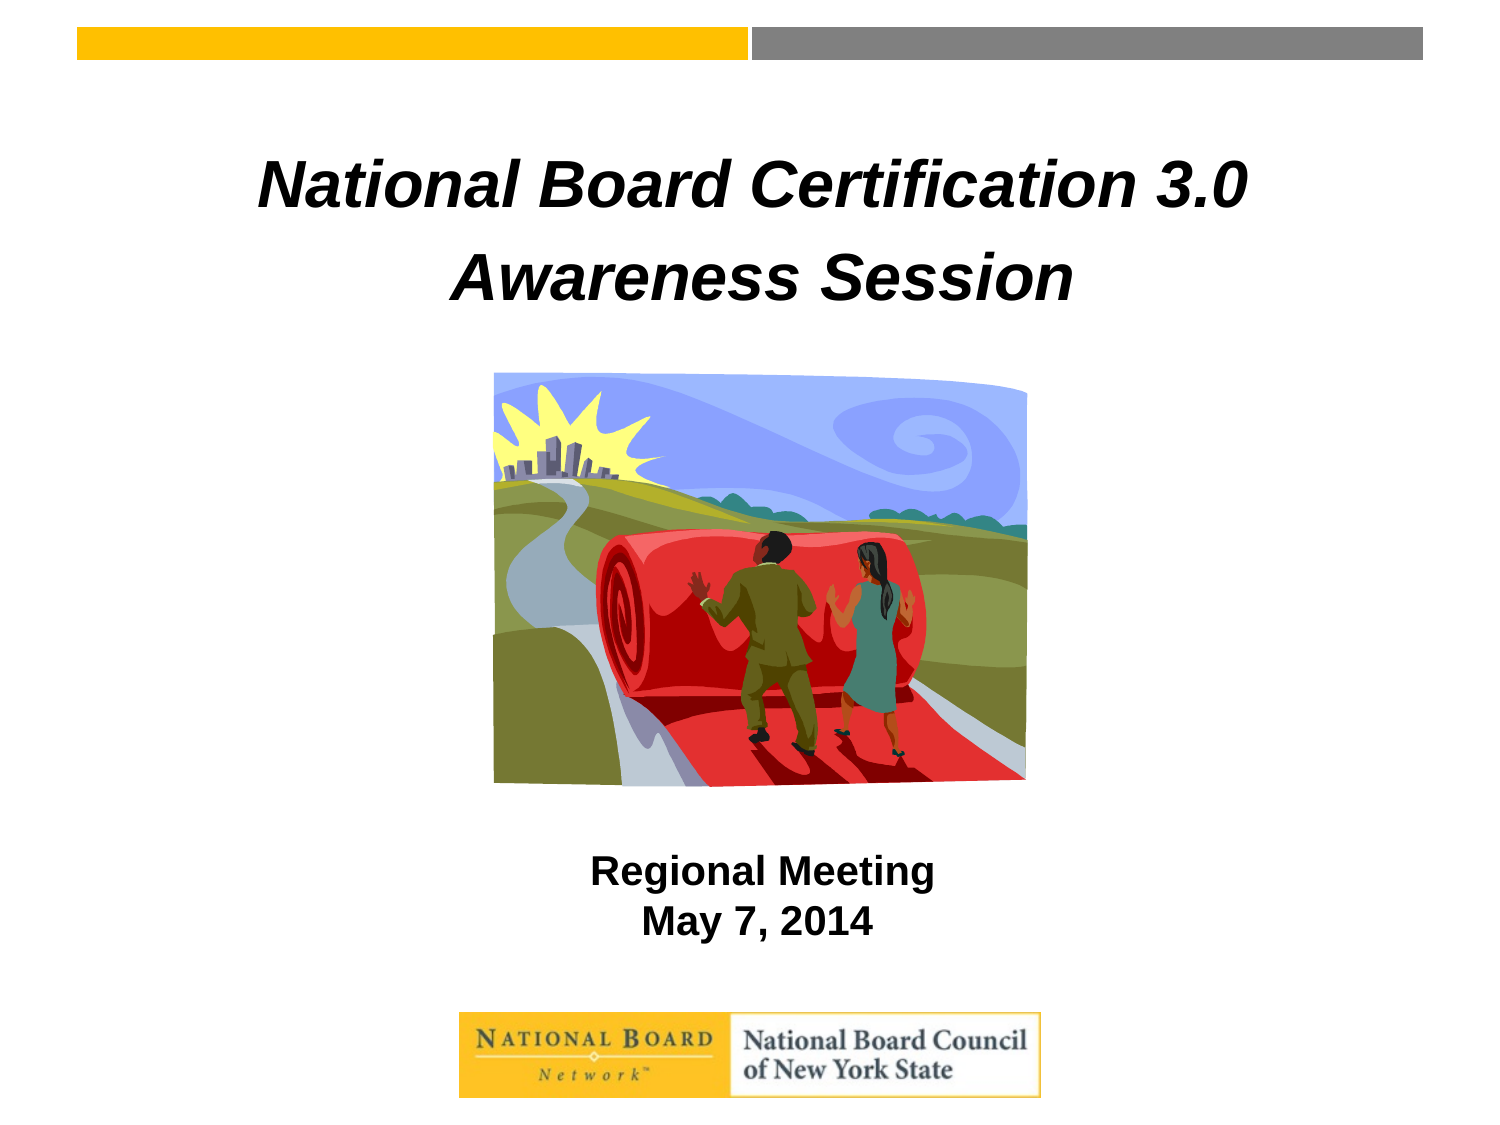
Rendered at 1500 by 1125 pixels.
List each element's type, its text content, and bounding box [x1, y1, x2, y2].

text_box Regional Meeting May 7, 2014 [118, 792, 1408, 995]
picture [492, 366, 1034, 793]
text_box National Board Certification 3.0 Awareness Session [75, 133, 1451, 345]
picture [459, 1012, 1041, 1098]
